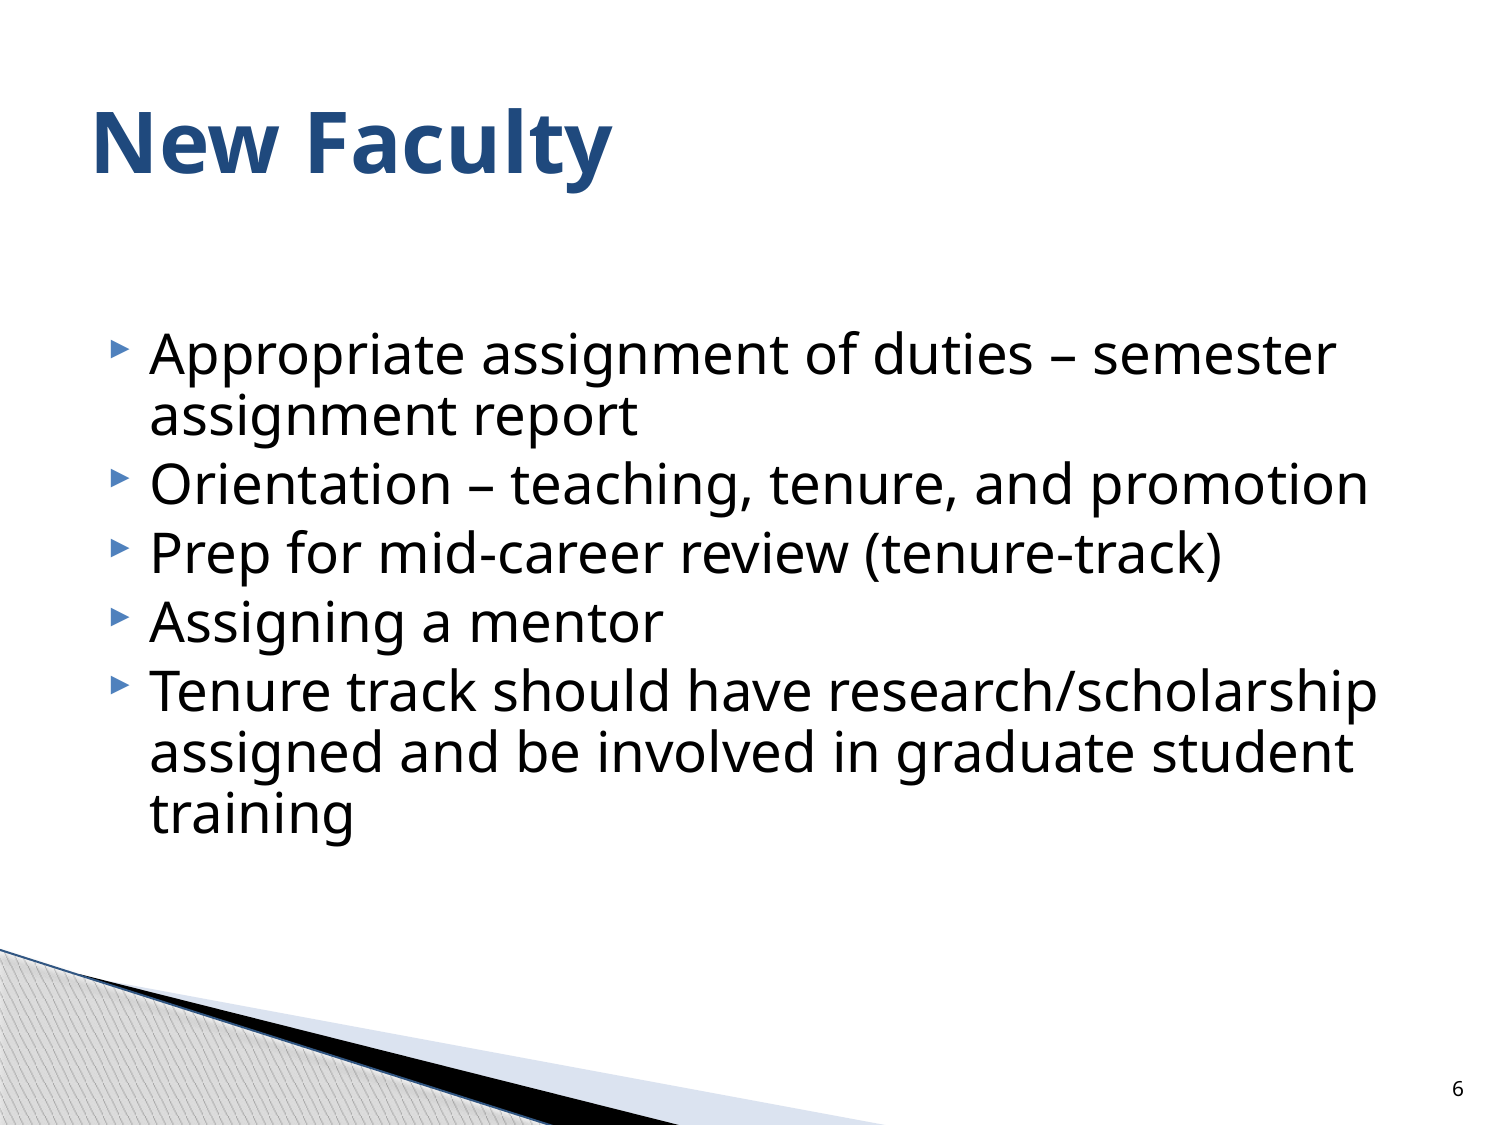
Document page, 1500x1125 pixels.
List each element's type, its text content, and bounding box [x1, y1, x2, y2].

title New Faculty [75, 45, 1425, 233]
list Appropriate assignment of duties – semester assignment report Orientation – teaching, tenure, and promotion Prep for mid-career review (tenure-track) Assigning a mentor Tenure track should have research/scholarship assigned and be involved in graduate student training [75, 243, 1425, 986]
slide_number 6 [1418, 1051, 1479, 1112]
